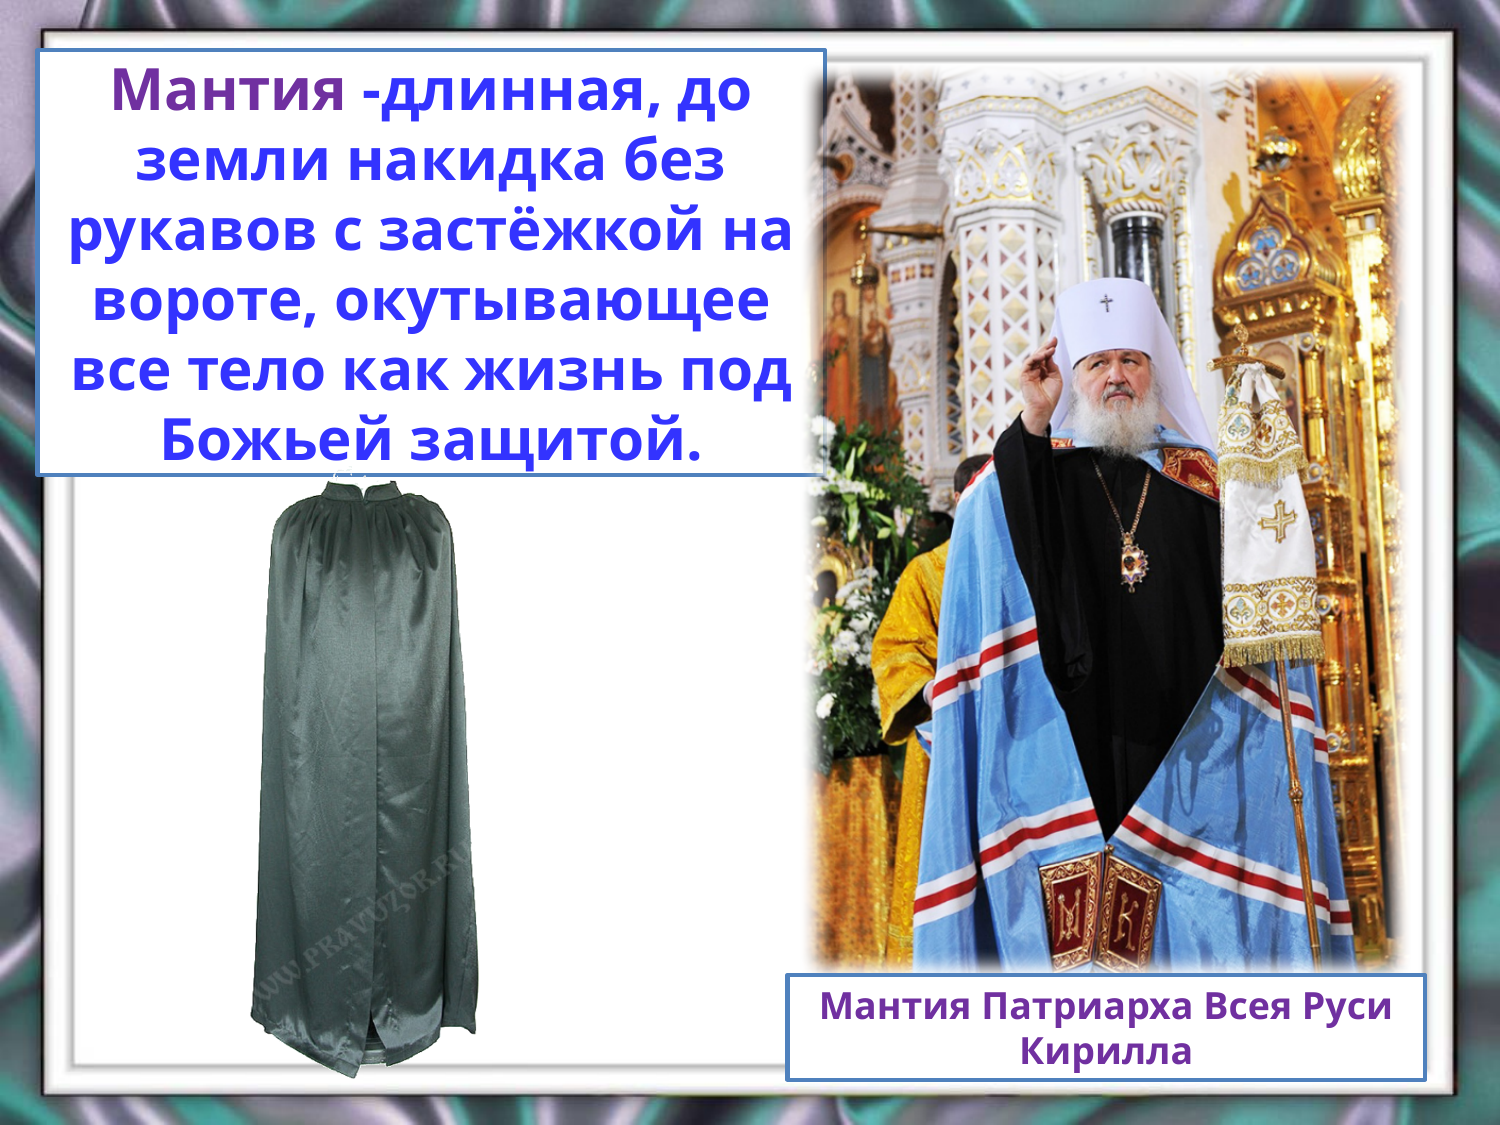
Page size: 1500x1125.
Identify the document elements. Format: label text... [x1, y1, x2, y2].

text_box Мантия Патриарха Всея Руси Кирилла [785, 973, 1427, 1082]
picture [0, 0, 1500, 1125]
title Мантия -длинная, до земли накидка без рукавов с застёжкой на вороте, окутывающее все тело как жизнь под Божьей защитой. [35, 48, 827, 477]
